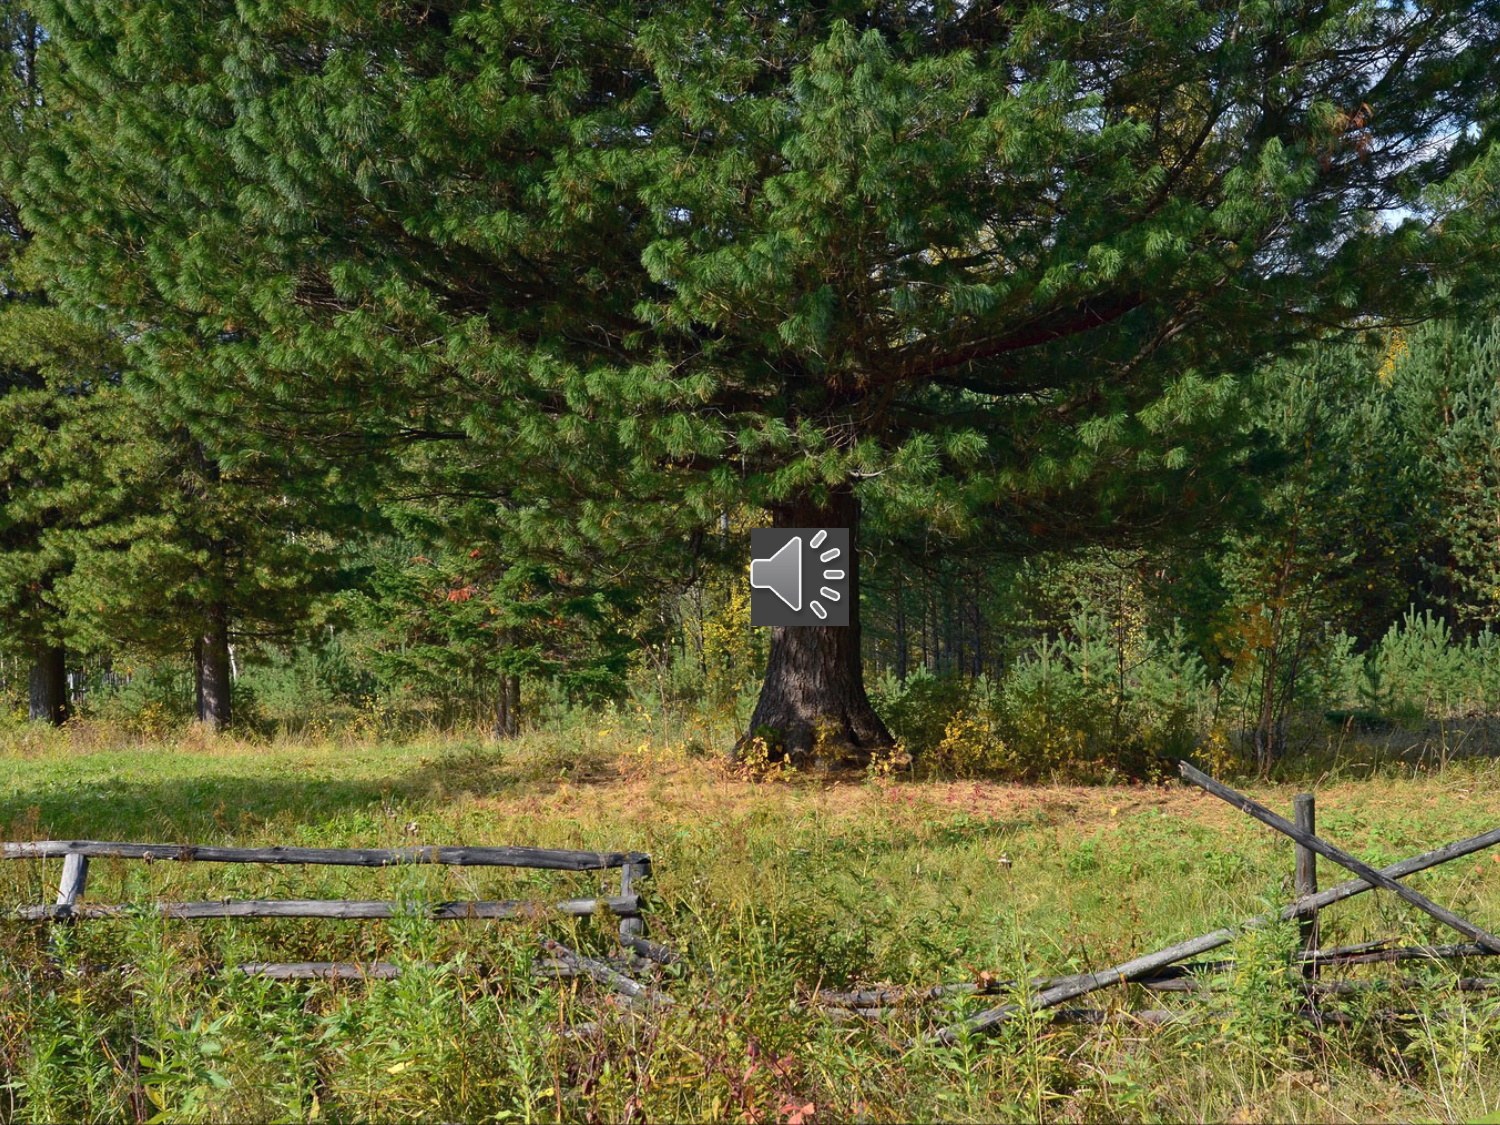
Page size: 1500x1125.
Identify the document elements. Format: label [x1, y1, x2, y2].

list [749, 527, 850, 628]
picture [0, 0, 1500, 1125]
